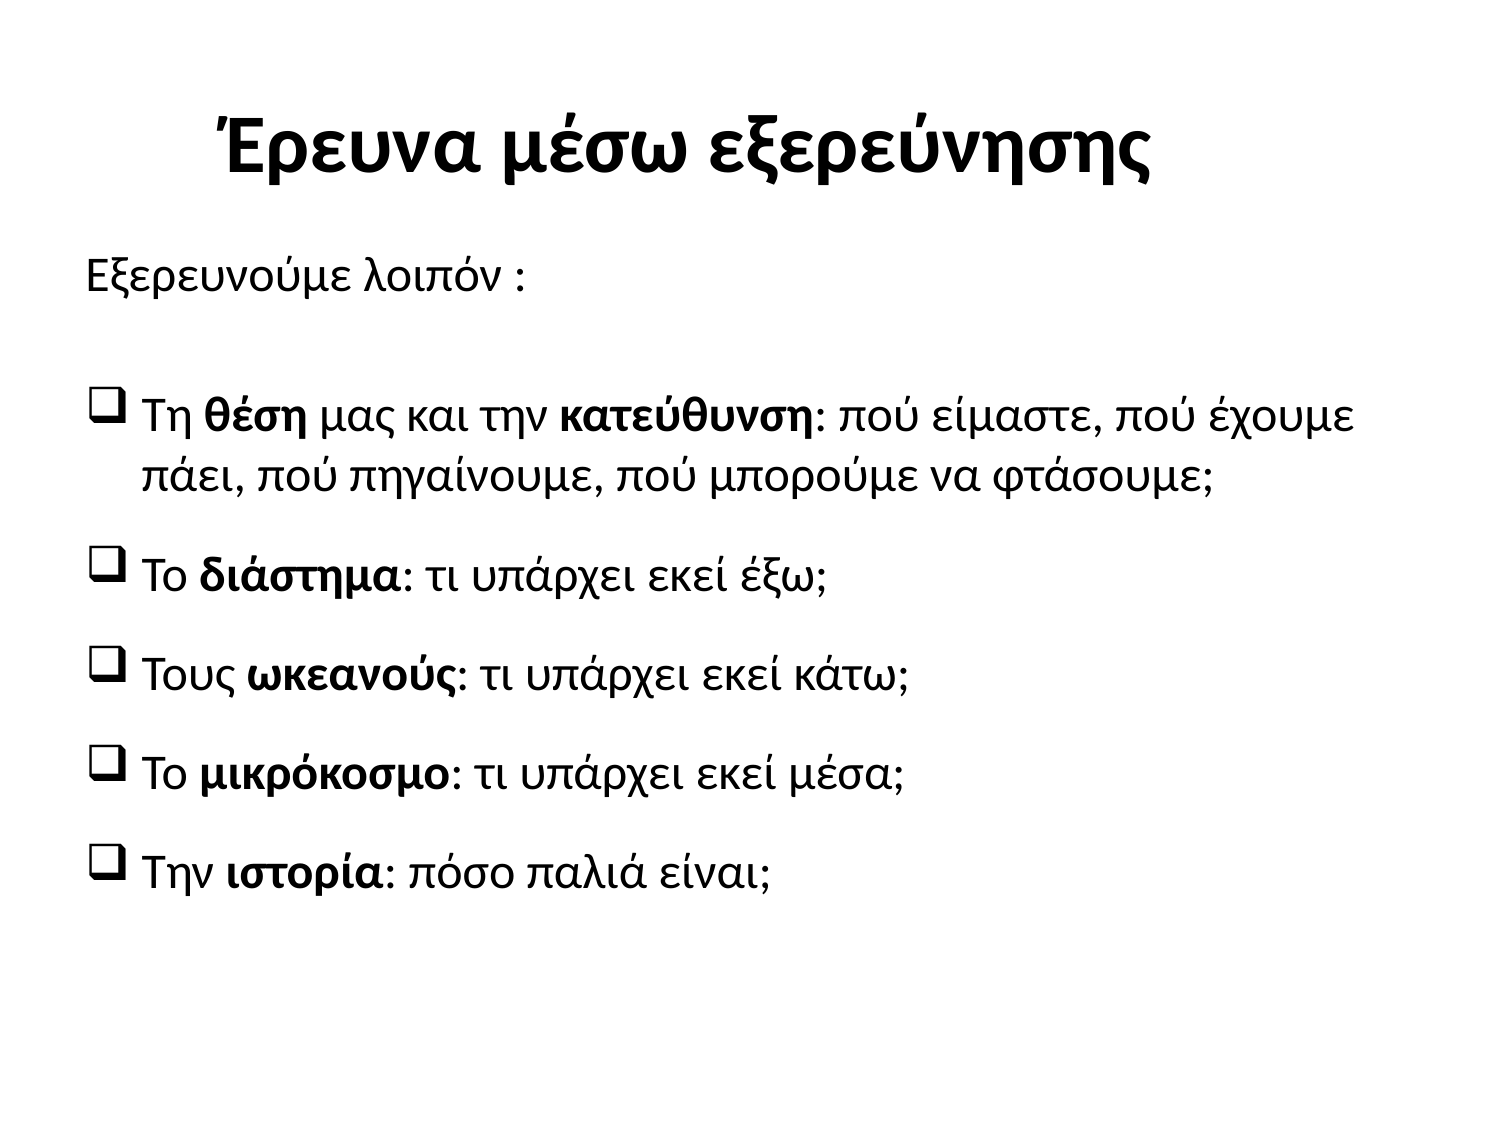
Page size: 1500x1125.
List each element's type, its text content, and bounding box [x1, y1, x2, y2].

list Εξερευνούμε λοιπόν : Τη θέση μας και την κατεύθυνση: πού είμαστε, πού έχουμε πάει, πού πηγαίνουμε, πού μπορούμε να φτάσουμε; Το διάστημα: τι υπάρχει εκεί έξω; Τους ωκεανούς: τι υπάρχει εκεί κάτω; Το μικρόκοσμο: τι υπάρχει εκεί μέσα; Την ιστορία: πόσο παλιά είναι; [70, 234, 1421, 977]
title Έρευνα μέσω εξερεύνησης [75, 45, 1425, 233]
